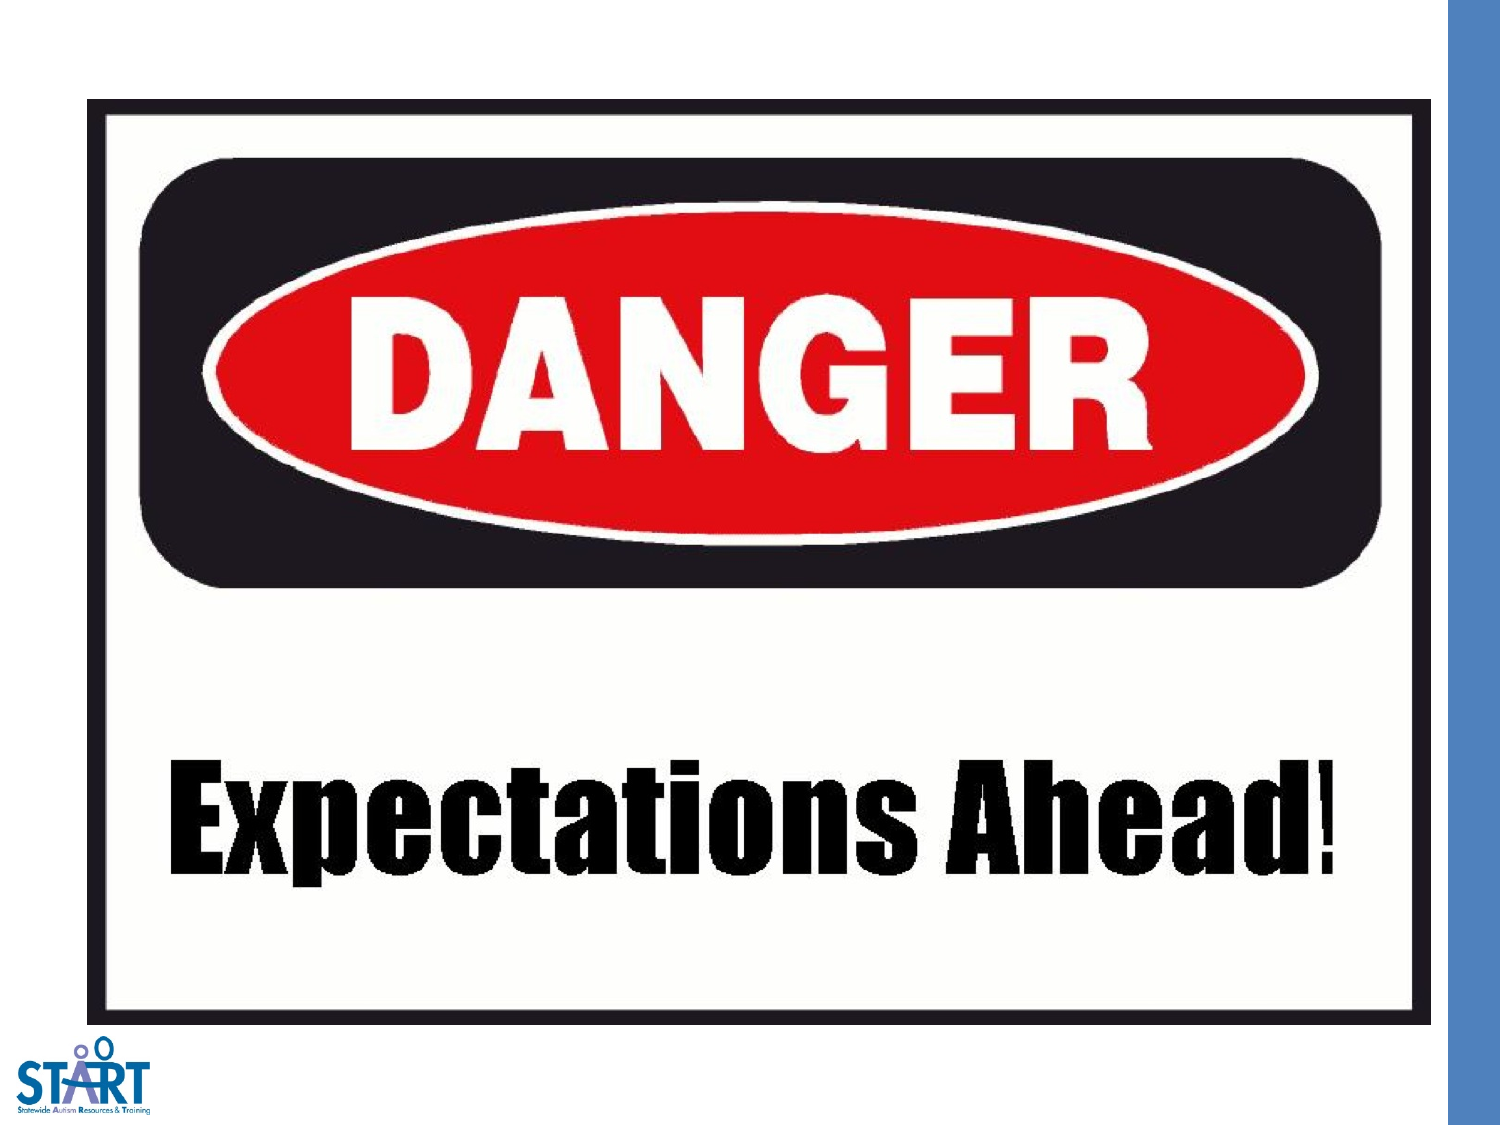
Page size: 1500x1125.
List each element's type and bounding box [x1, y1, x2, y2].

picture [87, 99, 1431, 1026]
picture [16, 1036, 150, 1115]
